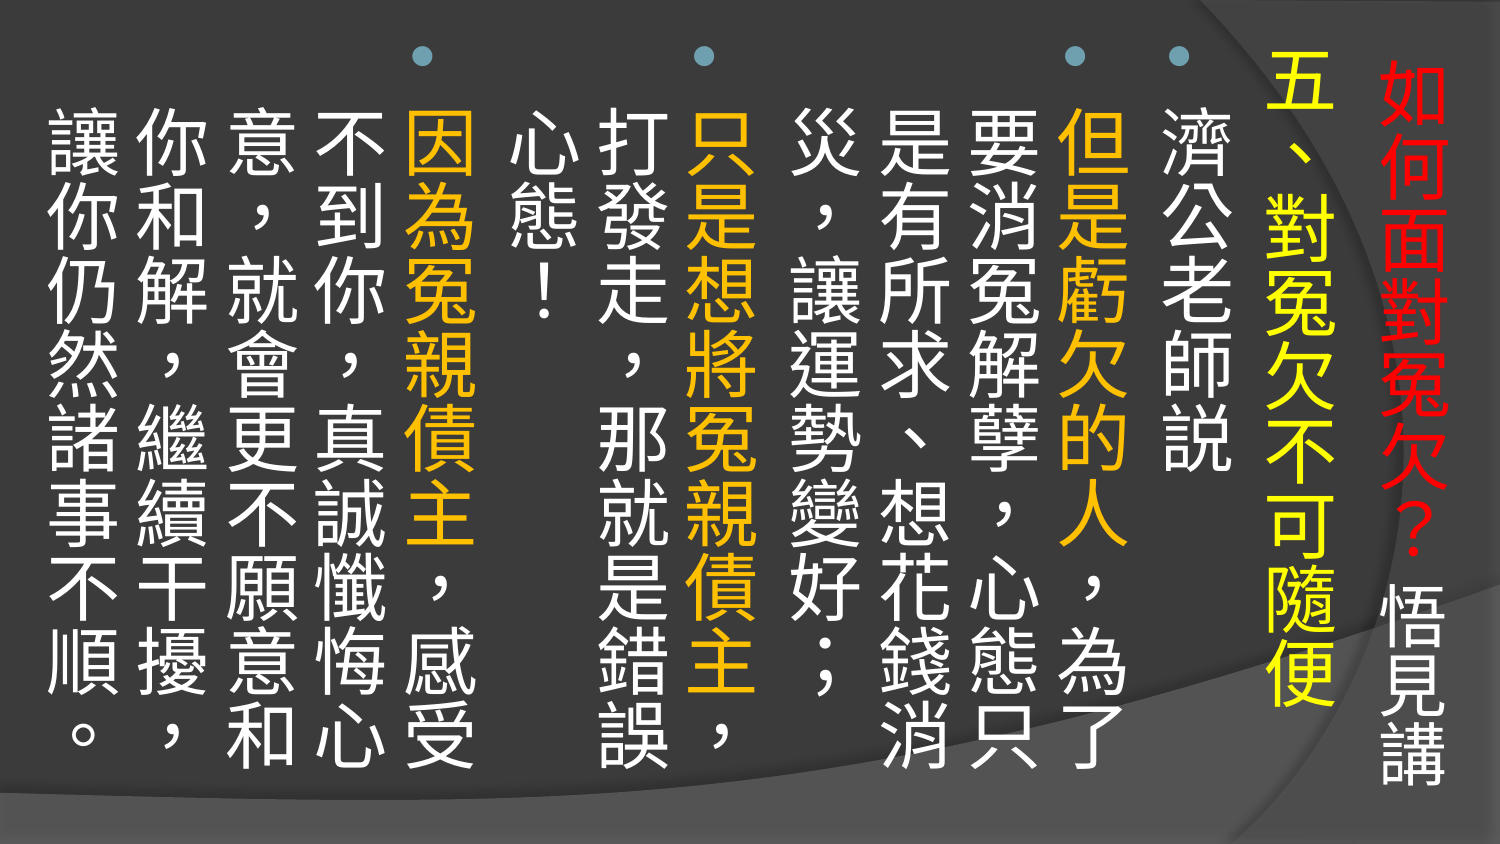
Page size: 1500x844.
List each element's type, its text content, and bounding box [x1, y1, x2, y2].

title 如何面對冤欠？ 悟見講 [1353, 27, 1473, 820]
list 五、對冤欠不可隨便 濟公老師説 但是虧欠的人，為了要消冤解孽，心態只是有所求、想花錢消災，讓運勢變好； 只是想將冤親債主，打發走，那就是錯誤心態！ 因為冤親債主，感受不到你，真誠懺悔心意，就會更不願意和你和解，繼續干擾，讓你仍然諸事不順。 [29, 21, 1353, 825]
